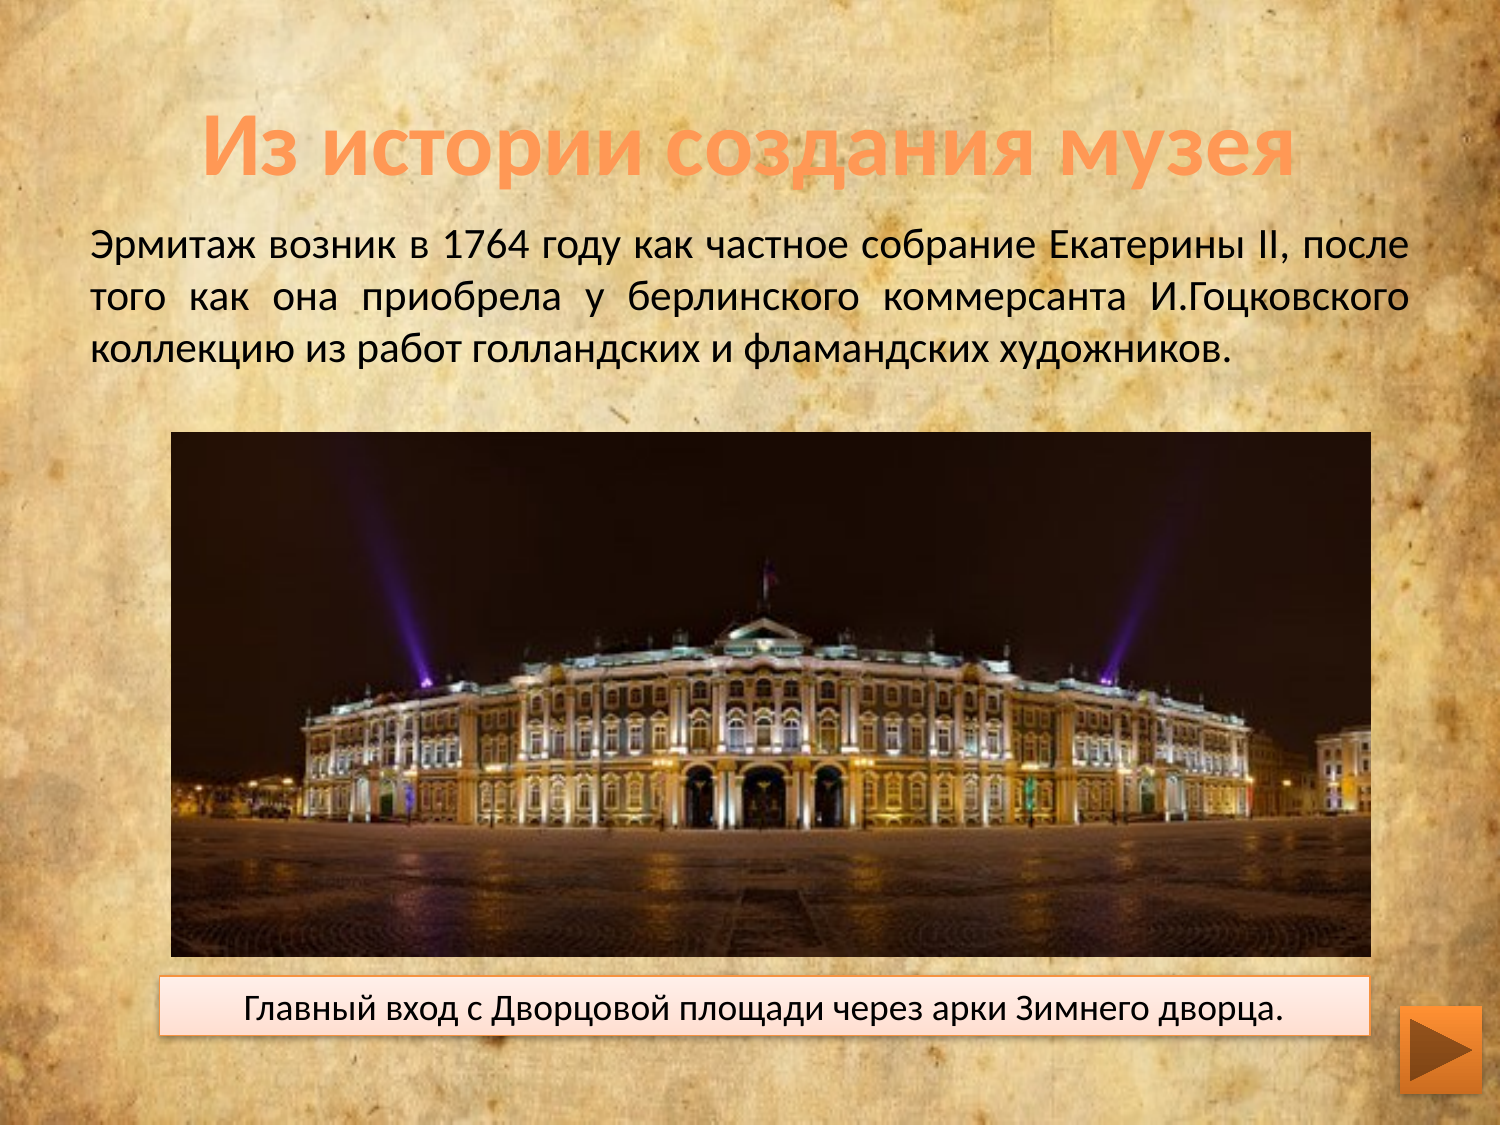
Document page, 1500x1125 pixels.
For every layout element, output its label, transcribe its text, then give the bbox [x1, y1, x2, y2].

title Из истории создания музея [75, 45, 1425, 208]
picture [0, 0, 1500, 1125]
text_box [1399, 1006, 1483, 1095]
text_box Главный вход с Дворцовой площади через арки Зимнего дворца. [159, 975, 1371, 1036]
list Эрмитаж возник в 1764 году как частное собрание Екатерины II, после того как она приобрела у берлинского коммерсанта И.Гоцковского коллекцию из работ голландских и фламандских художников. [75, 208, 1425, 415]
